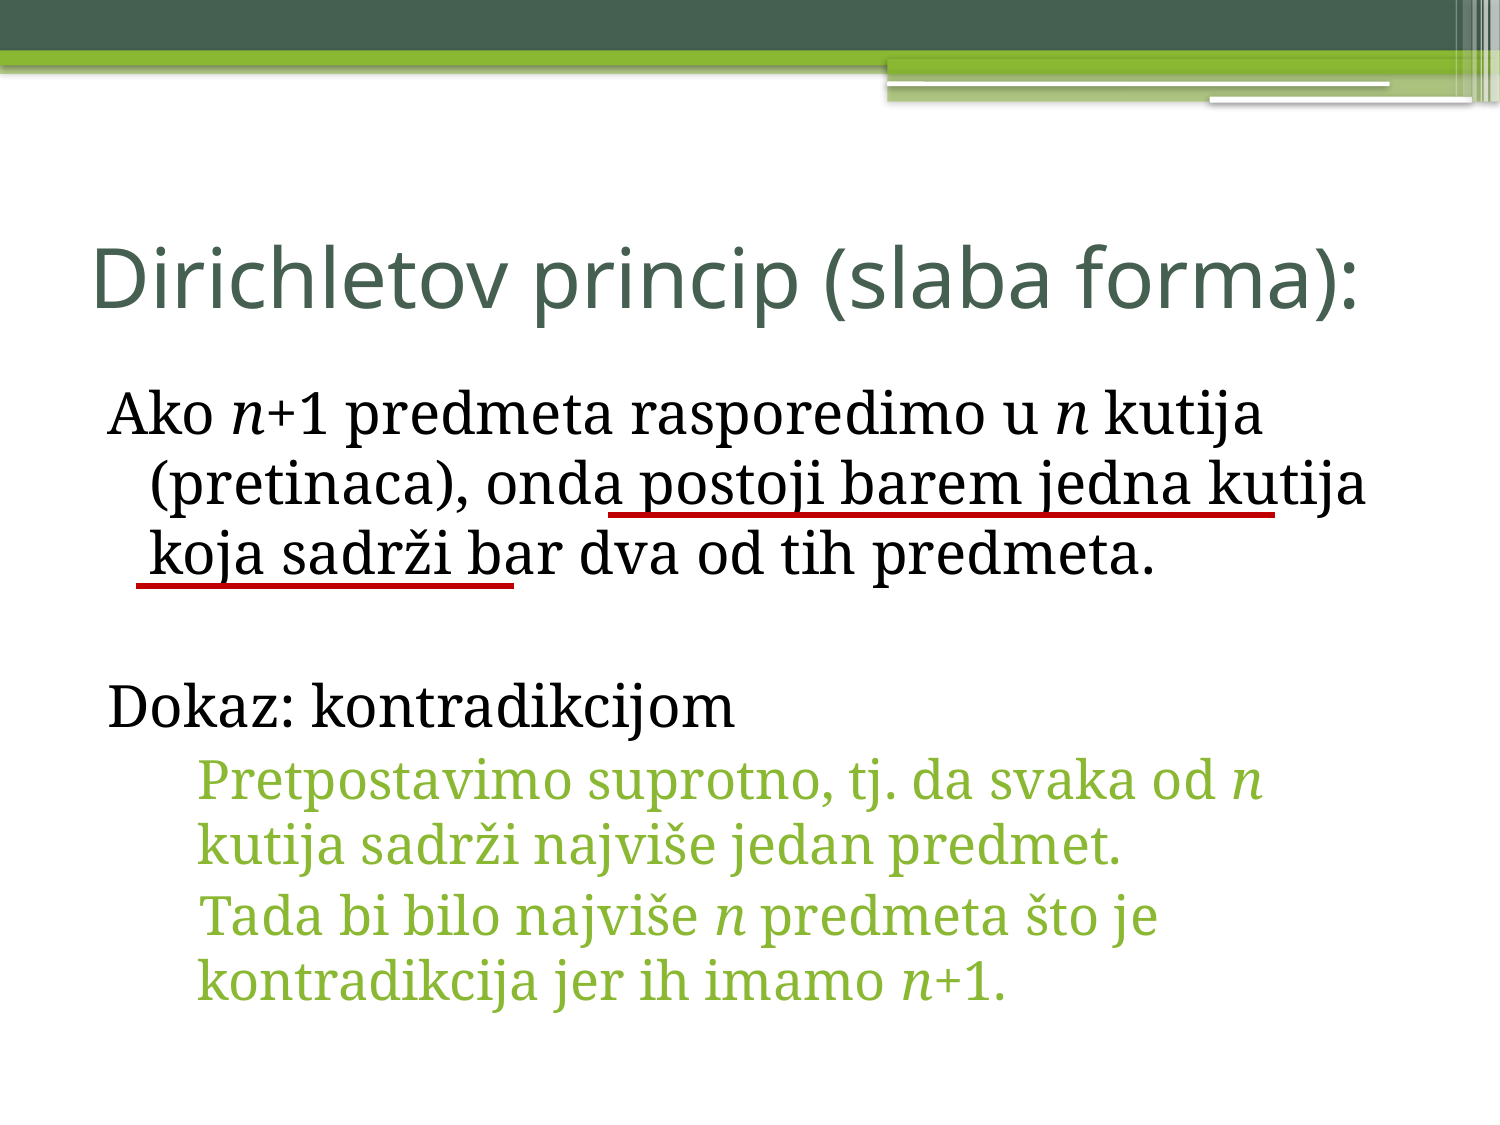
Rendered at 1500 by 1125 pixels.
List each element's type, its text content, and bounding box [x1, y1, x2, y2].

list Ako n+1 predmeta rasporedimo u n kutija (pretinaca), onda postoji barem jedna kutija koja sadrži bar dva od tih predmeta. Dokaz: kontradikcijom Pretpostavimo suprotno, tj. da svaka od n kutija sadrži najviše jedan predmet. Tada bi bilo najviše n predmeta što je kontradikcija jer ih imamo n+1. [75, 368, 1425, 1079]
title Dirichletov princip (slaba forma): [75, 187, 1425, 363]
